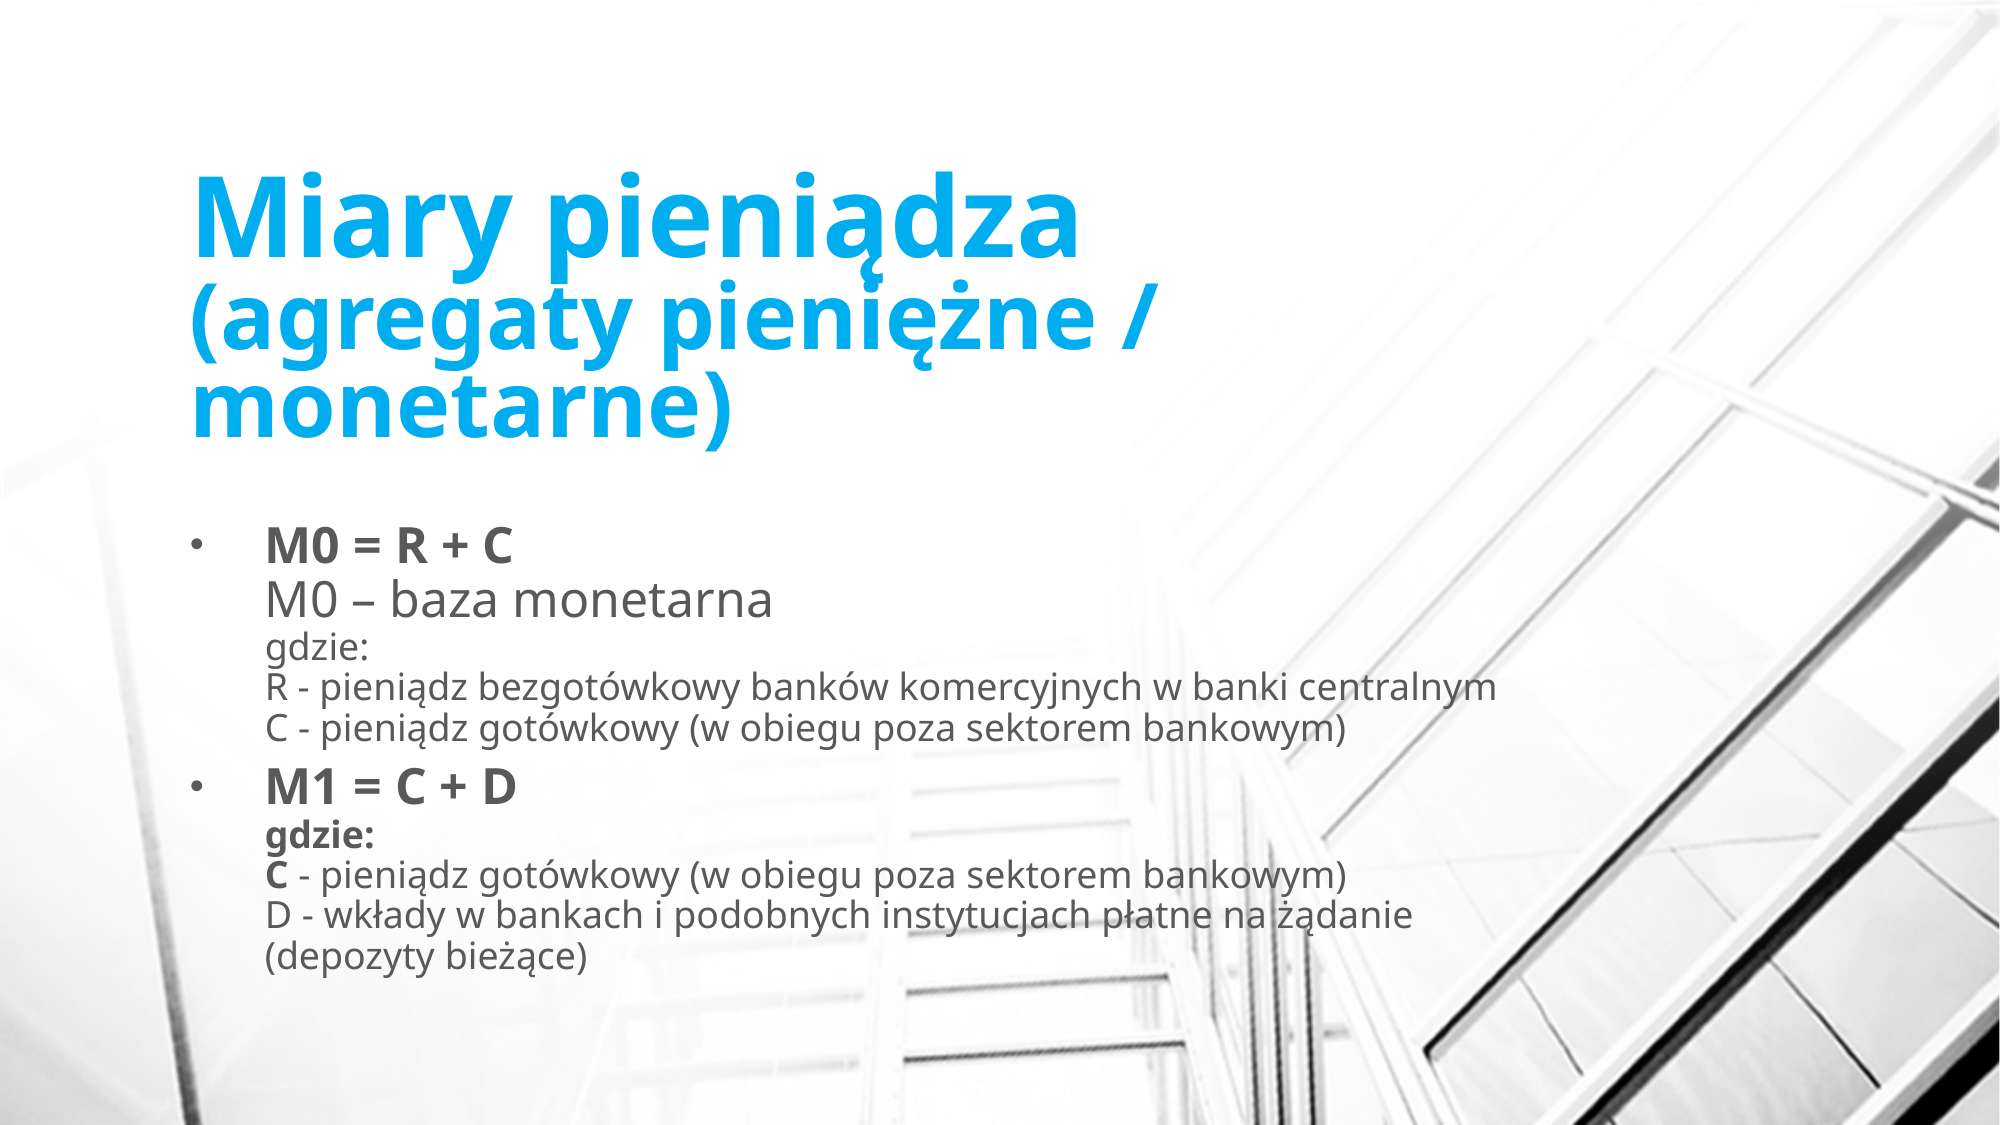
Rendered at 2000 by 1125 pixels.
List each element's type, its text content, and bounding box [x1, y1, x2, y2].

list M0 = R + C M0 – baza monetarna gdzie: R - pieniądz bezgotówkowy banków komercyjnych w banki centralnym C - pieniądz gotówkowy (w obiegu poza sektorem bankowym) M1 = C + D gdzie: C - pieniądz gotówkowy (w obiegu poza sektorem bankowym) D - wkłady w bankach i podobnych instytucjach płatne na żądanie (depozyty bieżące) [174, 512, 1600, 1066]
title Miary pieniądza (agregaty pieniężne / monetarne) [174, 87, 1600, 463]
picture [0, 0, 2000, 1125]
